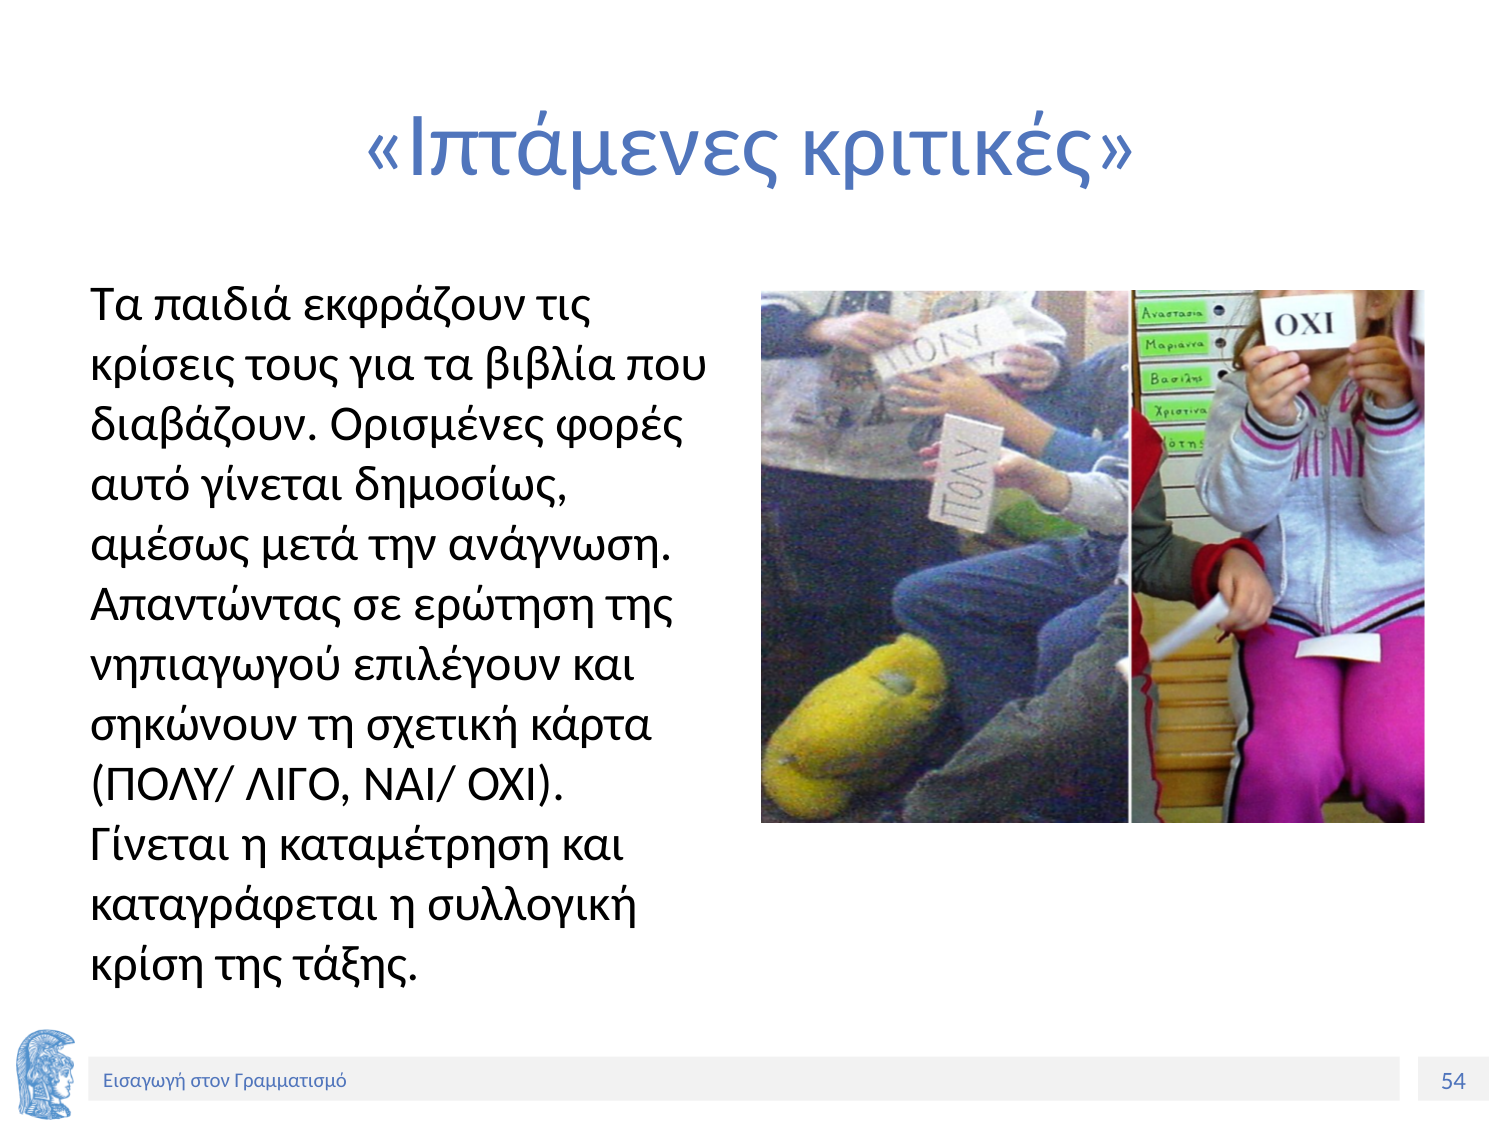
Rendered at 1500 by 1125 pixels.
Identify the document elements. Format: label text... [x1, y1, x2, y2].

title «Ιπτάμενες κριτικές» [75, 45, 1425, 233]
picture [9, 1026, 81, 1120]
list Τα παιδιά εκφράζουν τις κρίσεις τους για τα βιβλία που διαβάζουν. Ορισμένες φορές αυτό γίνεται δημοσίως, αμέσως μετά την ανάγνωση. Απαντώντας σε ερώτηση της νηπιαγωγού επιλέγουν και σηκώνουν τη σχετική κάρτα (ΠΟΛΥ/ ΛΙΓΟ, ΝΑΙ/ ΟΧΙ). Γίνεται η καταμέτρηση και καταγράφεται η συλλογική κρίση της τάξης. [75, 262, 738, 1005]
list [761, 290, 1425, 823]
